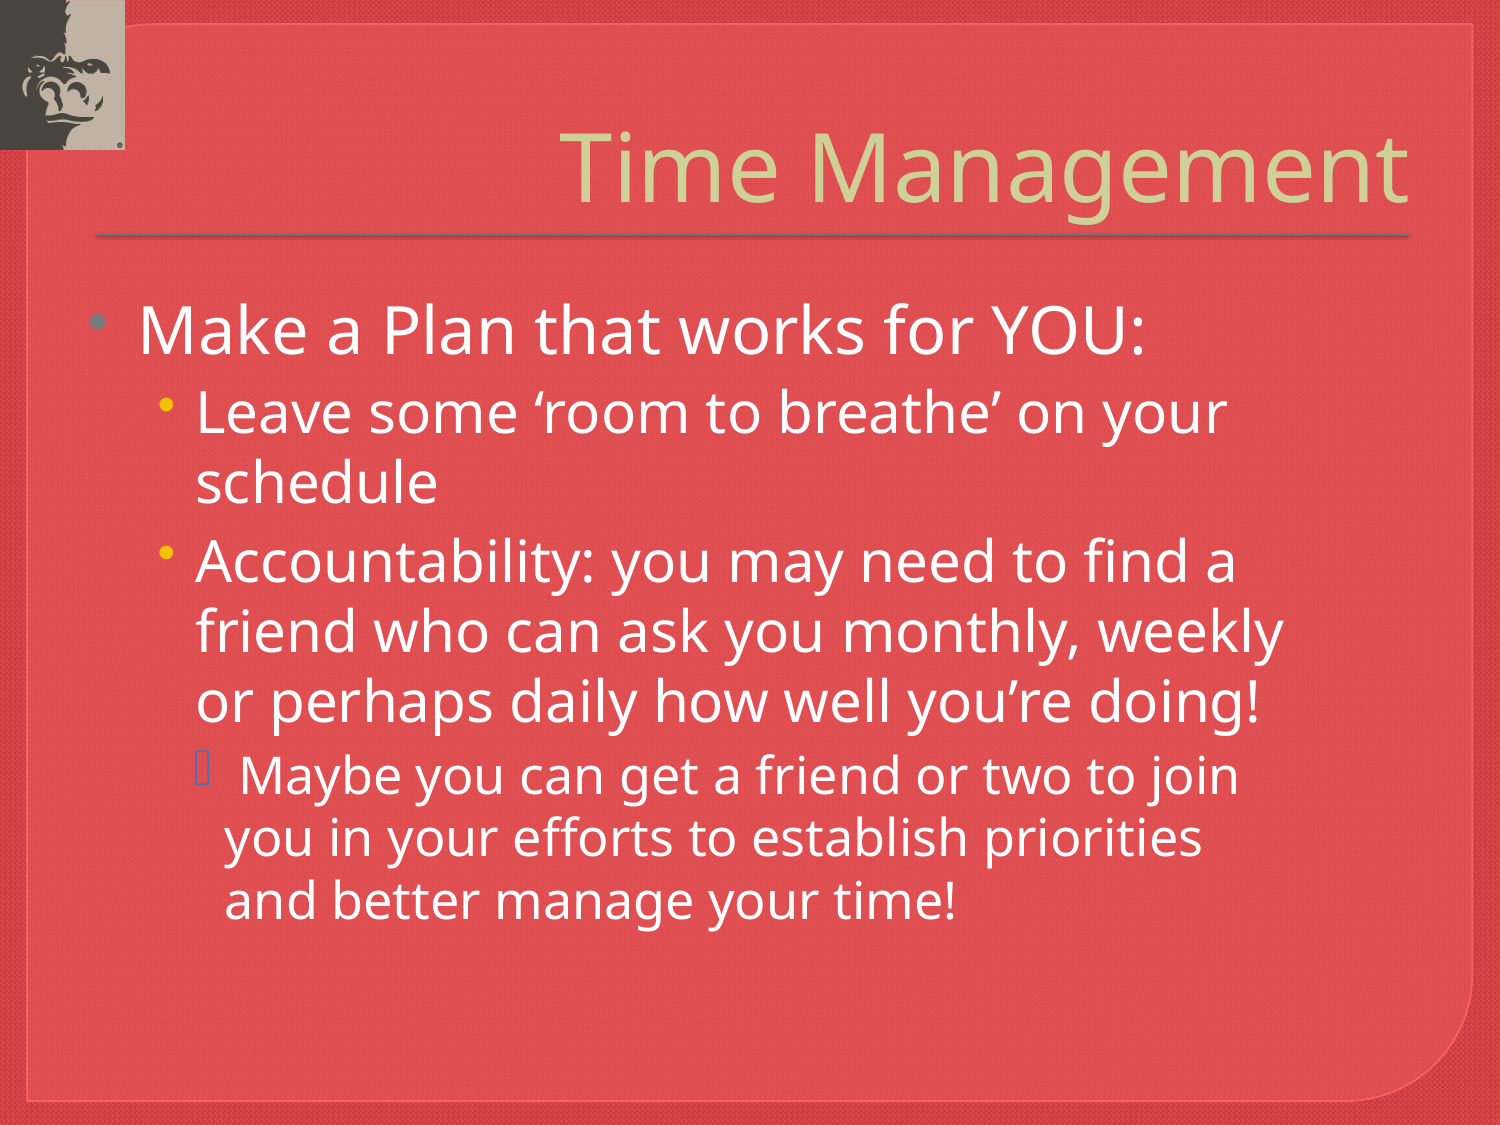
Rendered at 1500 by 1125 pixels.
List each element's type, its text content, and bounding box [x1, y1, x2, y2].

list Make a Plan that works for YOU: Leave some ‘room to breathe’ on your schedule Accountability: you may need to find a friend who can ask you monthly, weekly or perhaps daily how well you’re doing! Maybe you can get a friend or two to join you in your efforts to establish priorities and better manage your time! [75, 279, 1313, 1075]
picture [0, 0, 1500, 1125]
title Time Management [75, 41, 1425, 230]
